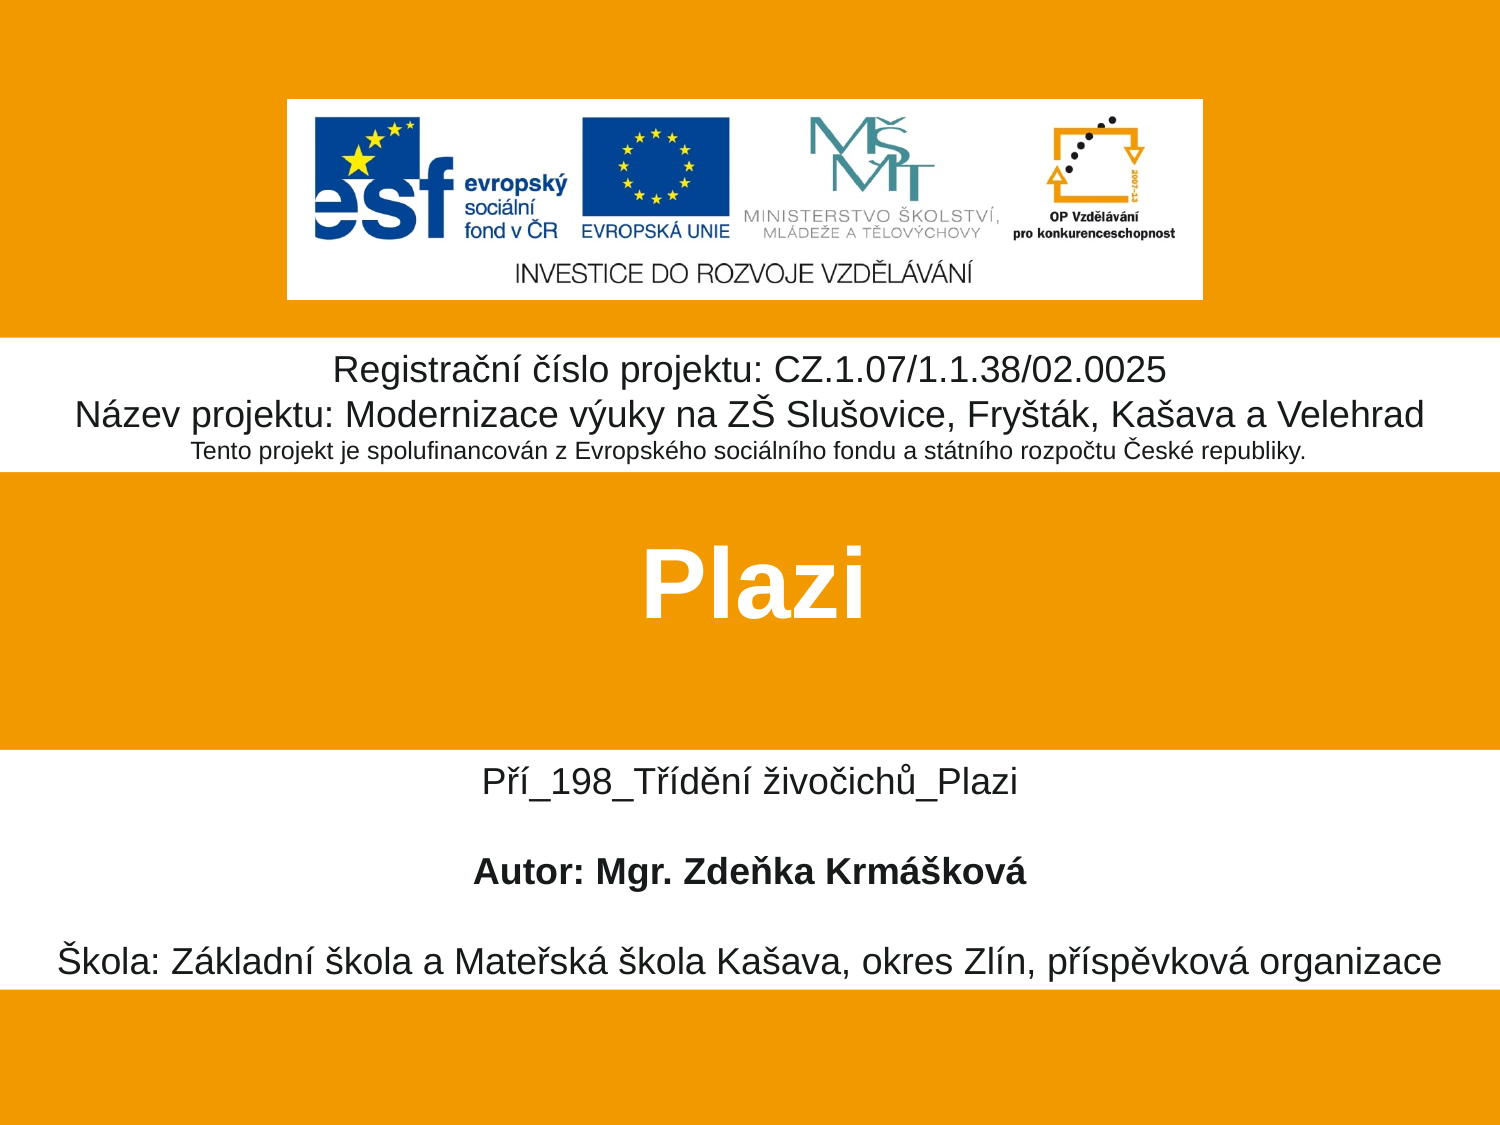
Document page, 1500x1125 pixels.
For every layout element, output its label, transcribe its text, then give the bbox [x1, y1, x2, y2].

picture [287, 99, 1203, 300]
text_box Pří_198_Třídění živočichů_Plazi Autor: Mgr. Zdeňka Krmášková Škola: Základní škola a Mateřská škola Kašava, okres Zlín, příspěvková organizace [0, 749, 1500, 990]
title Plazi [117, 503, 1393, 654]
text_box Registrační číslo projektu: CZ.1.07/1.1.38/02.0025 Název projektu: Modernizace výuky na ZŠ Slušovice, Fryšták, Kašava a Velehrad Tento projekt je spolufinancován z Evropského sociálního fondu a státního rozpočtu České republiky. [0, 337, 1500, 473]
